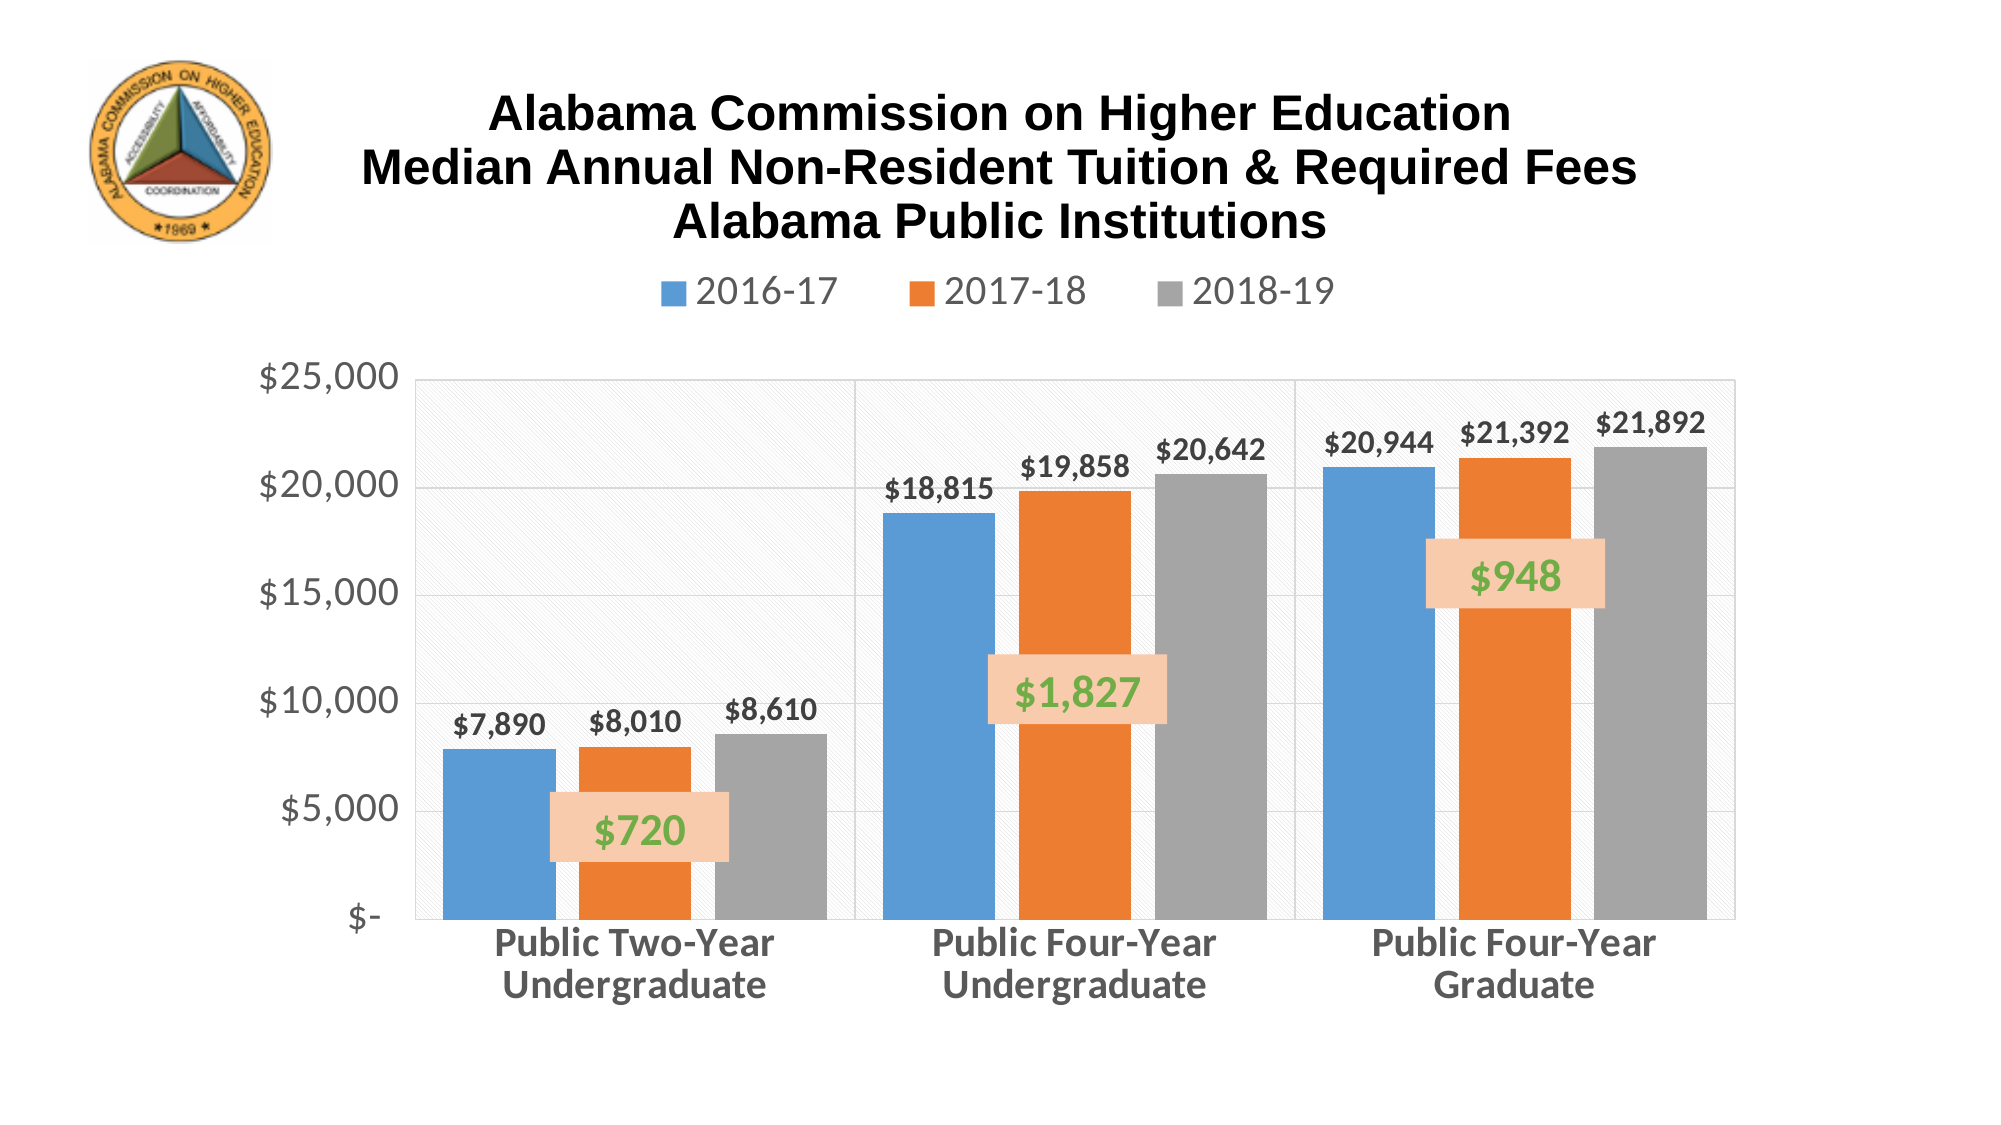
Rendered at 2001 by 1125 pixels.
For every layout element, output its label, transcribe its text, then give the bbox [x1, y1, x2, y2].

chart [170, 259, 1830, 1120]
title Alabama Commission on Higher Education Median Annual Non-Resident Tuition & Required Fees Alabama Public Institutions [137, 59, 1863, 278]
picture [88, 59, 273, 244]
